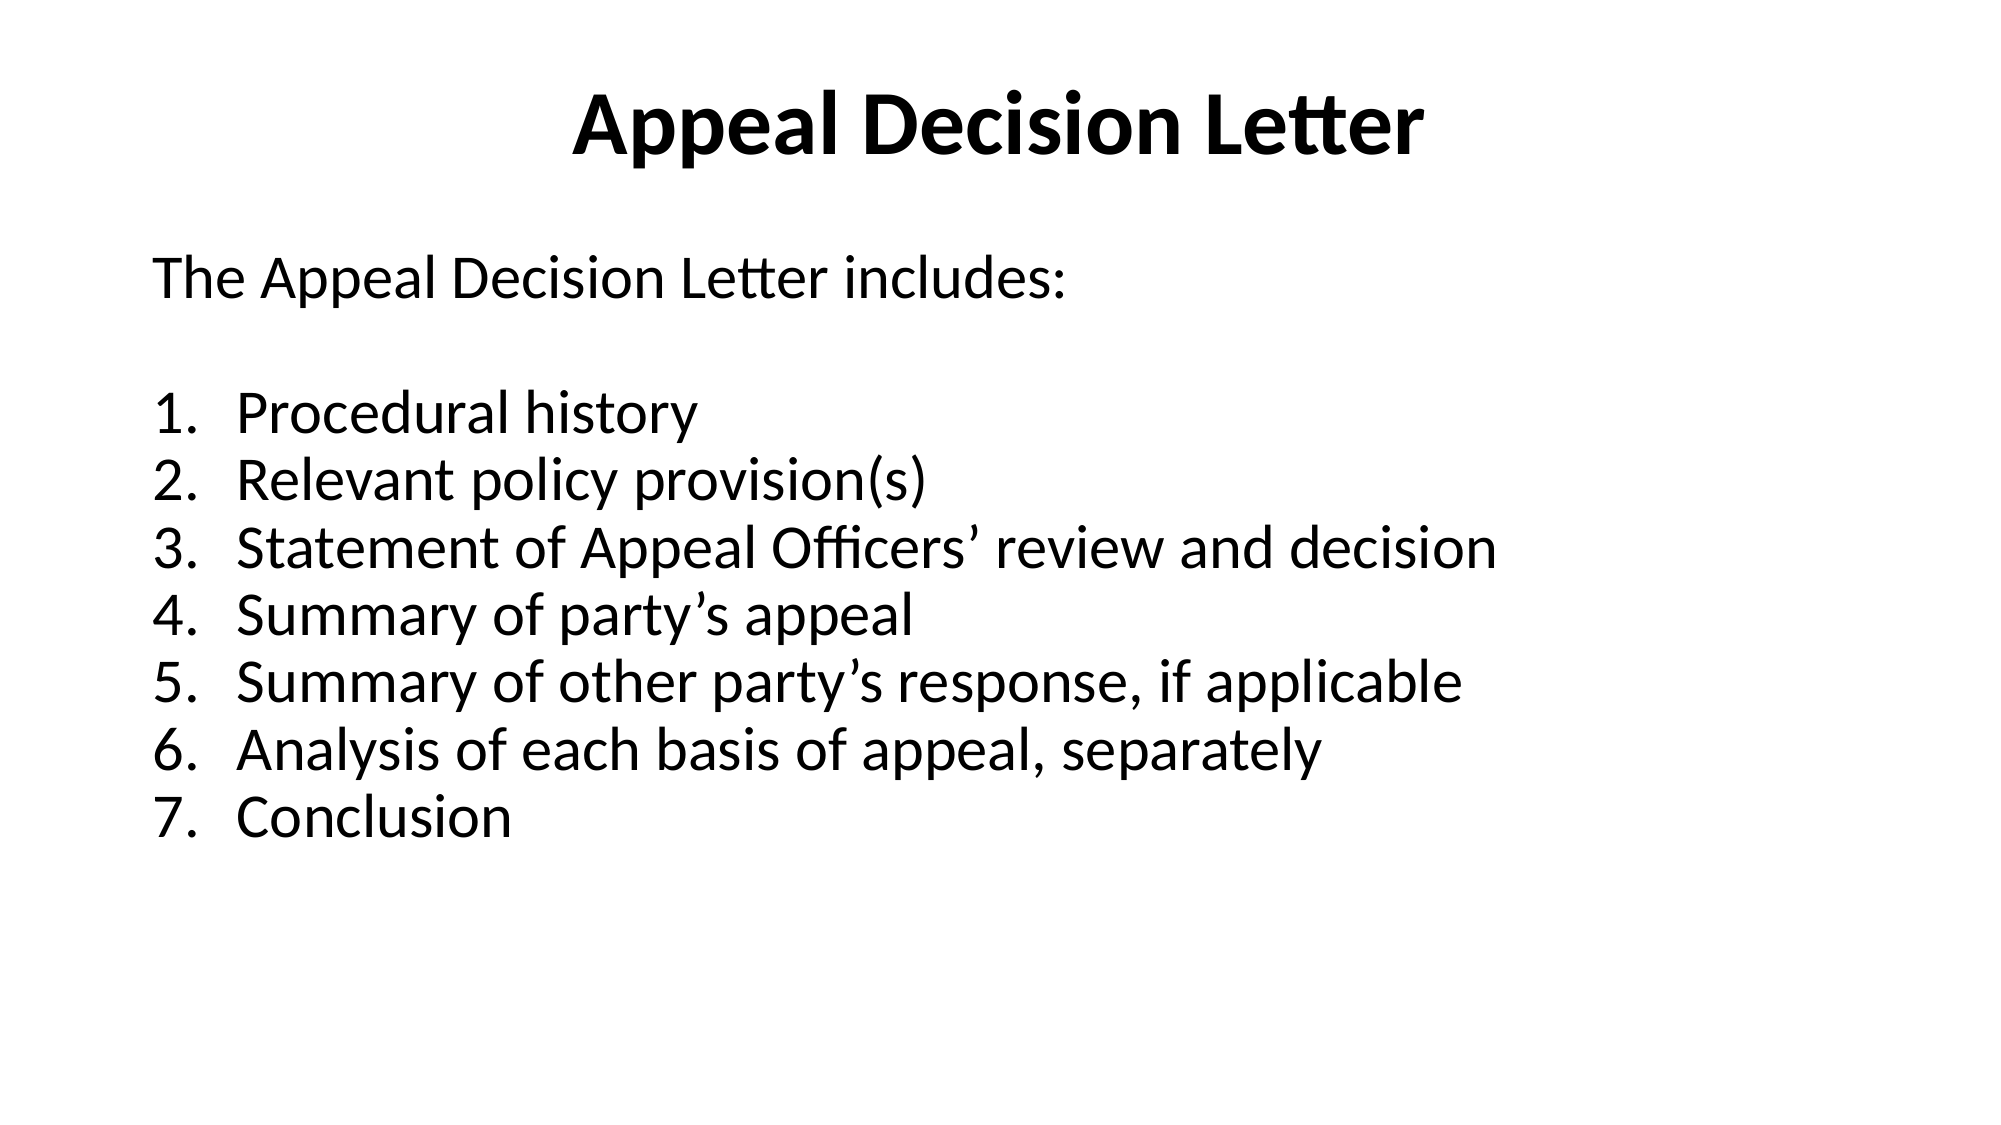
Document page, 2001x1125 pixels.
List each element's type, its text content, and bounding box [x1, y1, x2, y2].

list The Appeal Decision Letter includes: Procedural history Relevant policy provision(s) Statement of Appeal Officers’ review and decision Summary of party’s appeal Summary of other party’s response, if applicable Analysis of each basis of appeal, separately Conclusion [137, 236, 1863, 1014]
title Appeal Decision Letter [137, 59, 1863, 190]
